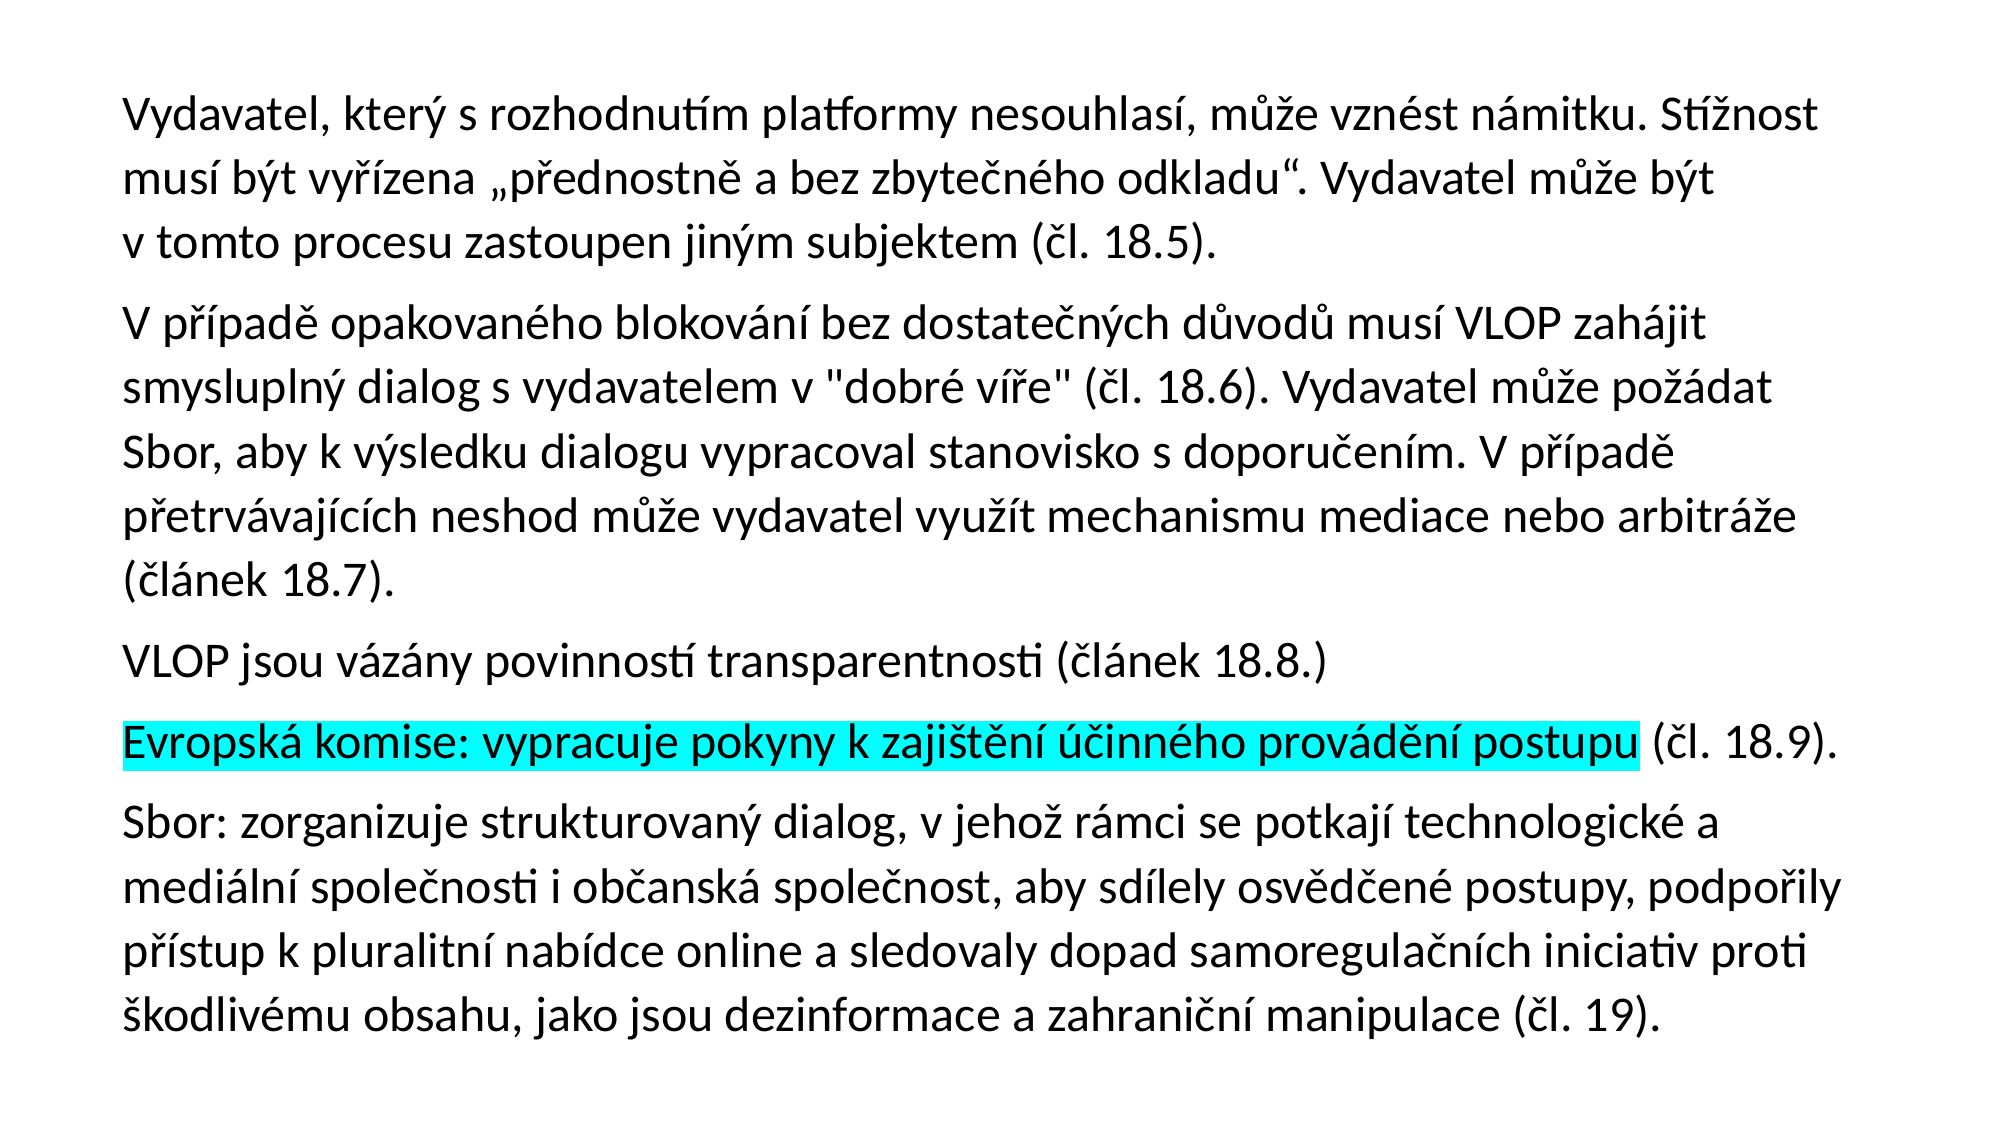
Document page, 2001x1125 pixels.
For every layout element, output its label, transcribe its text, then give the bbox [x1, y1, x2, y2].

text_box Vydavatel, který s rozhodnutím platformy nesouhlasí, může vznést námitku. Stížnost musí být vyřízena „přednostně a bez zbytečného odkladu“. Vydavatel může být v tomto procesu zastoupen jiným subjektem (čl. 18.5). V případě opakovaného blokování bez dostatečných důvodů musí VLOP zahájit smysluplný dialog s vydavatelem v "dobré víře" (čl. 18.6). Vydavatel může požádat Sbor, aby k výsledku dialogu vypracoval stanovisko s doporučením. V případě přetrvávajících neshod může vydavatel využít mechanismu mediace nebo arbitráže (článek 18.7). VLOP jsou vázány povinností transparentnosti (článek 18.8.) Evropská komise: vypracuje pokyny k zajištění účinného provádění postupu (čl. 18.9). Sbor: zorganizuje strukturovaný dialog, v jehož rámci se potkají technologické a mediální společnosti i občanská společnost, aby sdílely osvědčené postupy, podpořily přístup k pluralitní nabídce online a sledovaly dopad samoregulačních iniciativ proti škodlivému obsahu, jako jsou dezinformace a zahraniční manipulace (čl. 19). [108, 68, 1892, 1049]
